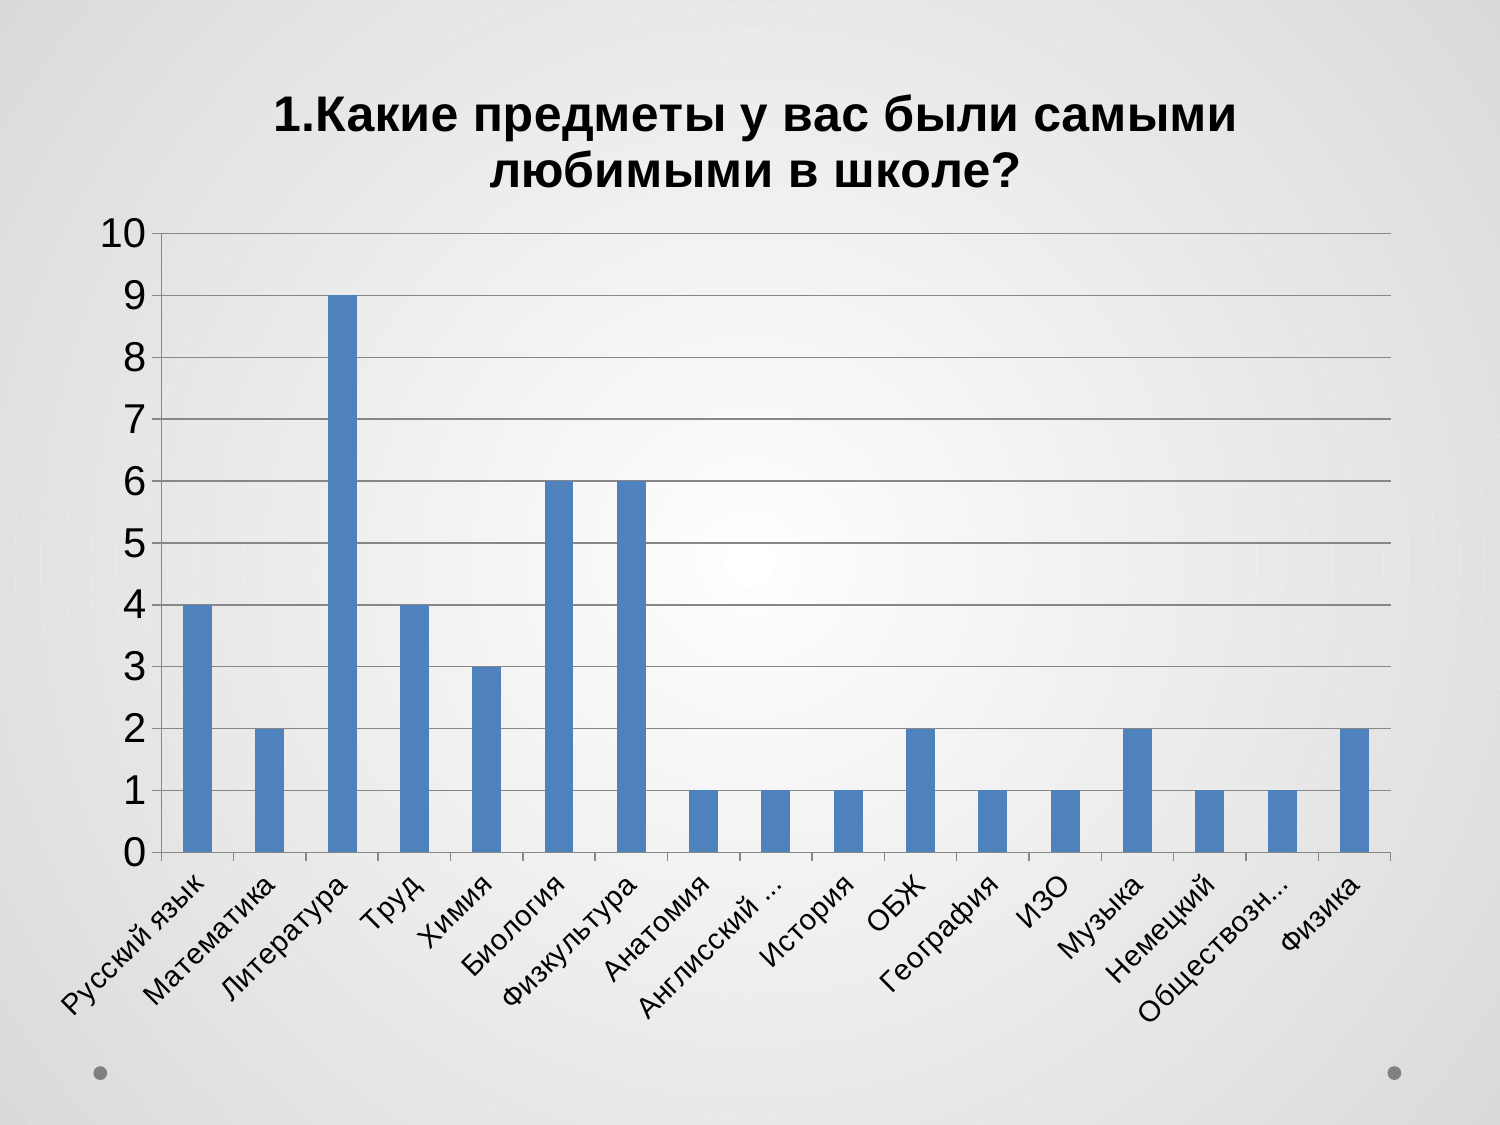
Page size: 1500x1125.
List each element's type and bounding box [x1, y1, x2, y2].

chart [29, 42, 1483, 1047]
